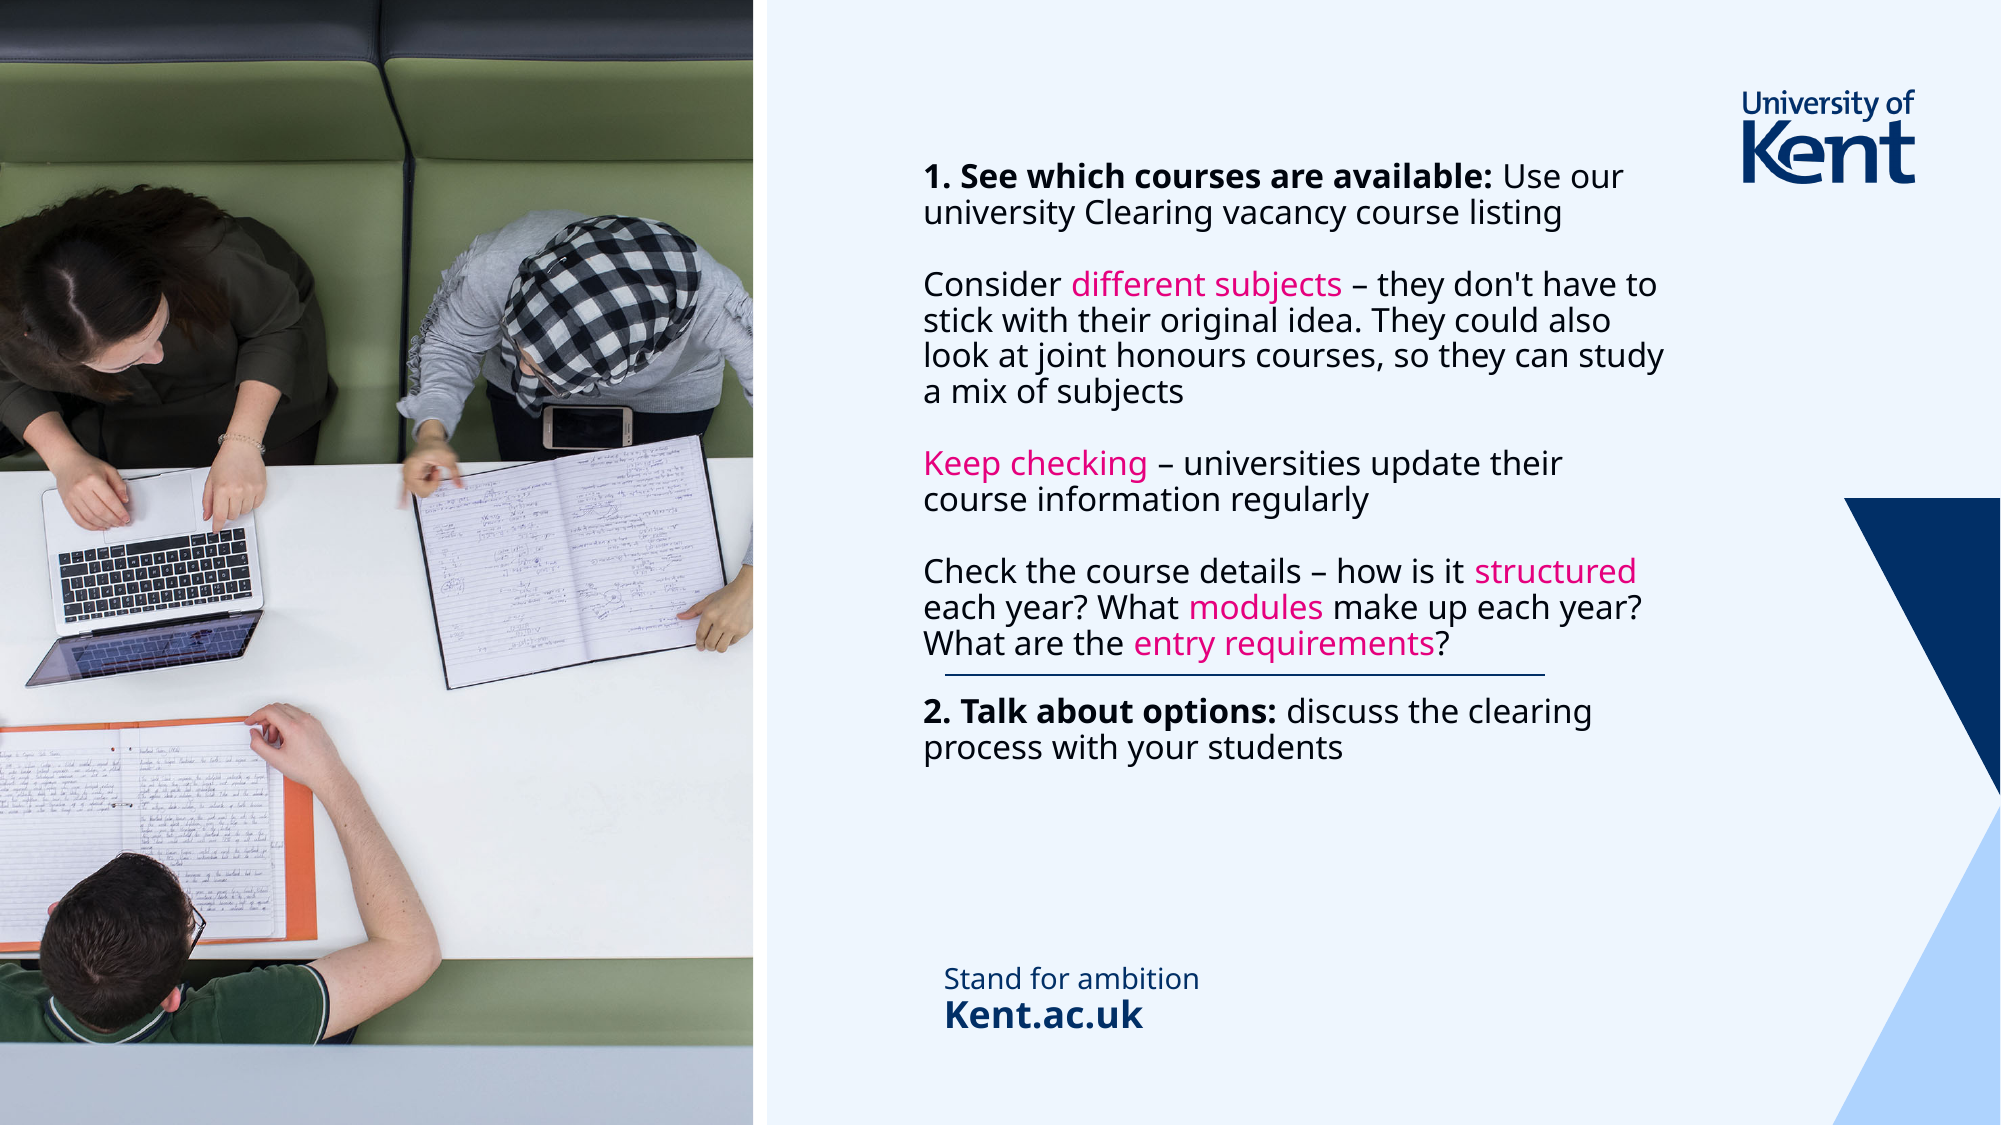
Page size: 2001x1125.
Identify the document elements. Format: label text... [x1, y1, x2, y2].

list 2. Talk about options: discuss the clearing process with your students [908, 687, 1681, 811]
picture [0, 0, 754, 1125]
title 1. See which courses are available: Use our university Clearing vacancy course listing Consider different subjects – they don't have to stick with their original idea. They could also look at joint honours courses, so they can study a mix of subjects Keep checking – universities update their course information regularly Check the course details – how is it structured each year? What modules make up each year? What are the entry requirements? [908, 152, 1681, 622]
